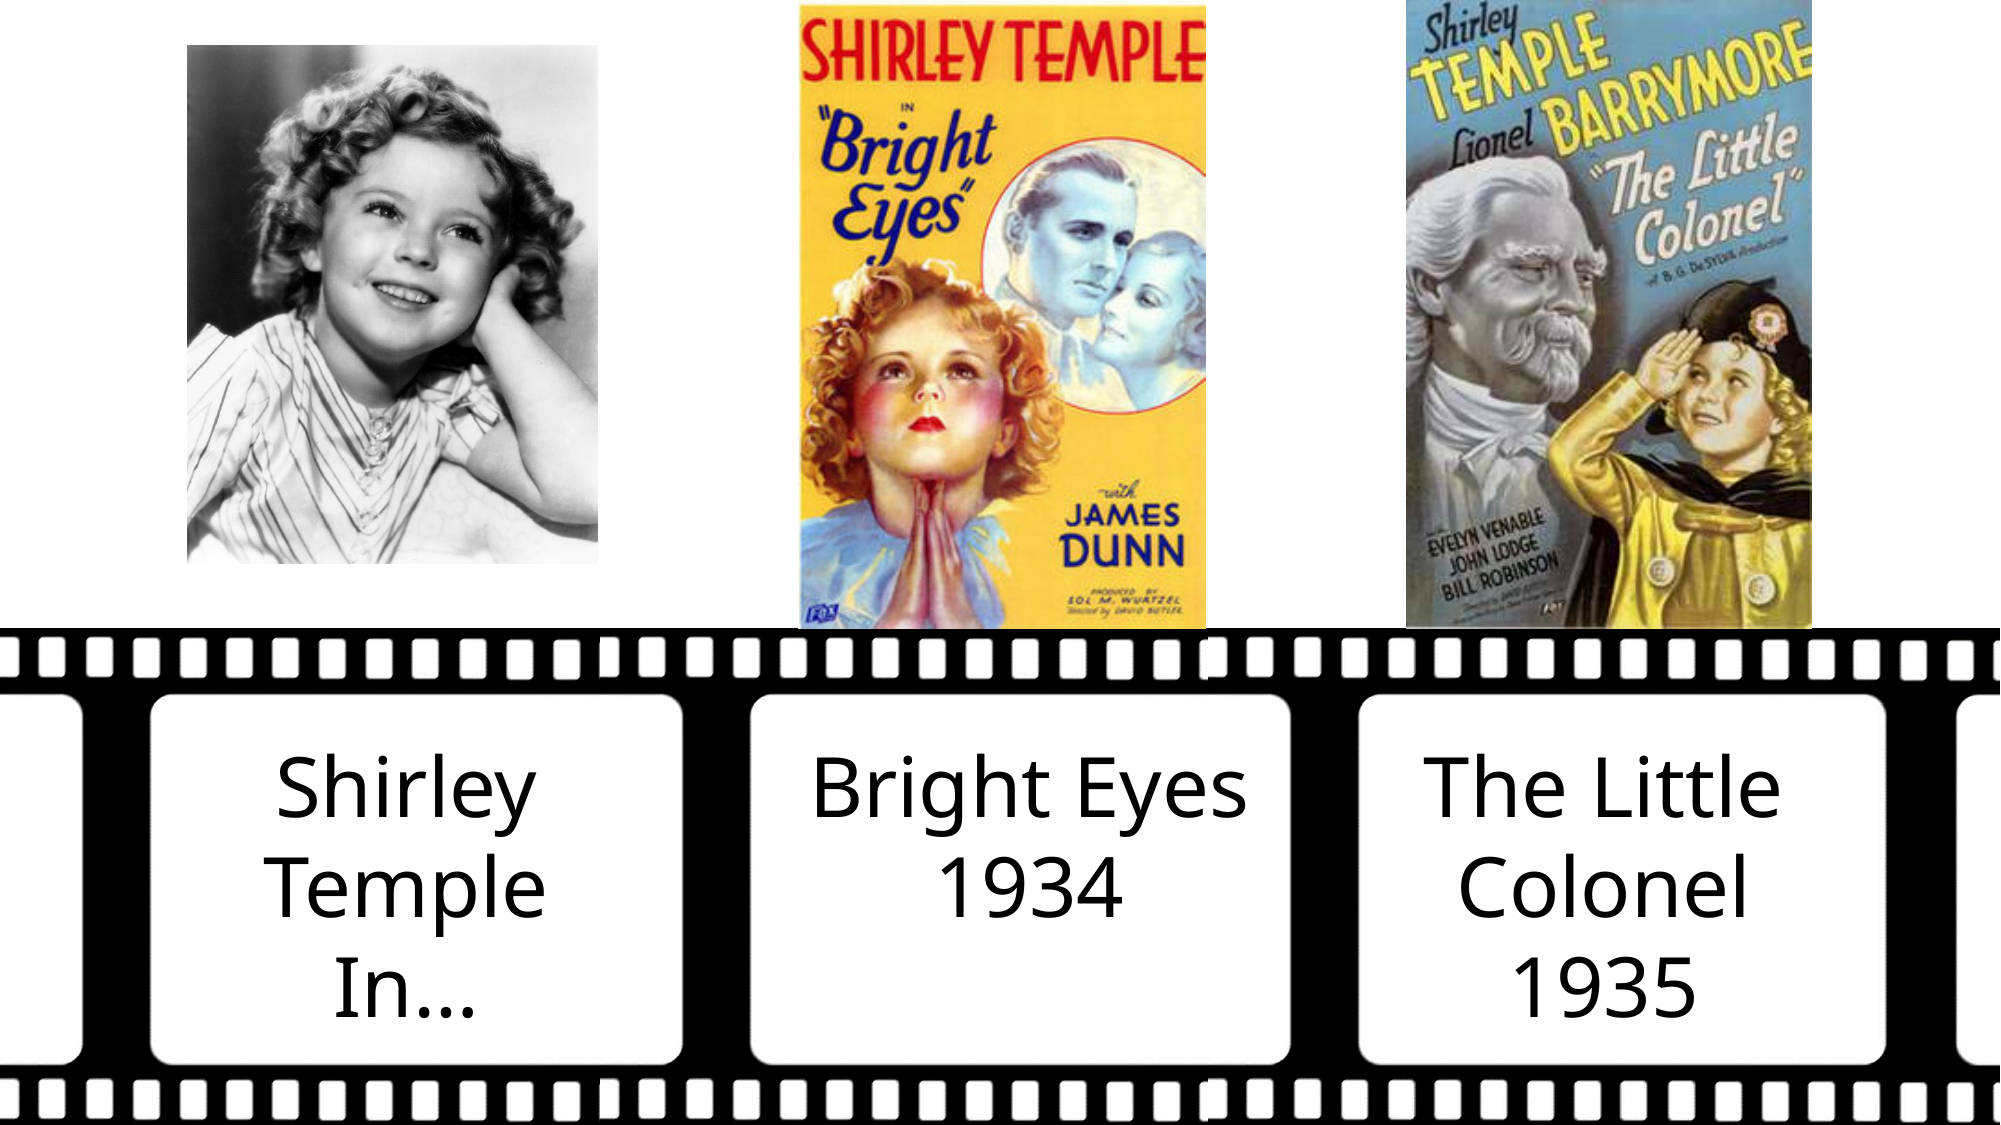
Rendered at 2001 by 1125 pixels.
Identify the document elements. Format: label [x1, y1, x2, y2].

list [0, 628, 600, 1125]
list [1208, 628, 2000, 1125]
picture [1406, 0, 1812, 629]
list [600, 628, 1208, 1125]
picture [797, 1, 1206, 629]
picture [187, 45, 598, 564]
